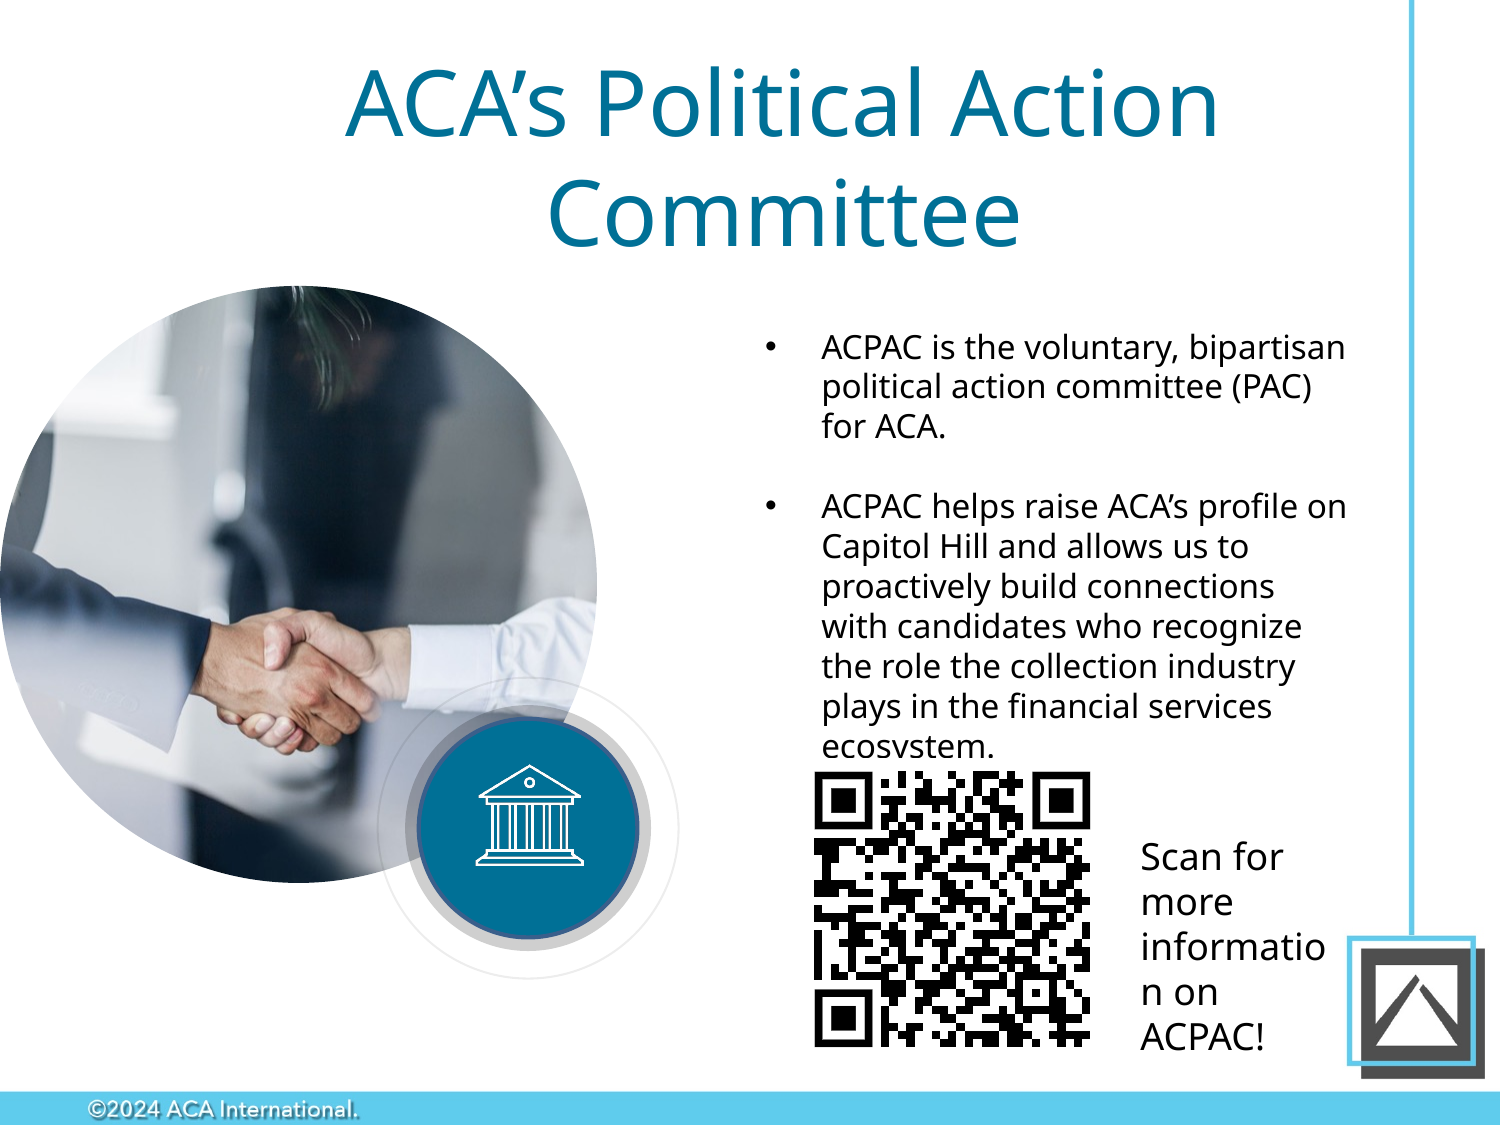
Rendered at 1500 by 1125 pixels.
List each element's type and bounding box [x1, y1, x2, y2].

text_box [376, 676, 680, 980]
picture [0, 0, 1500, 1125]
